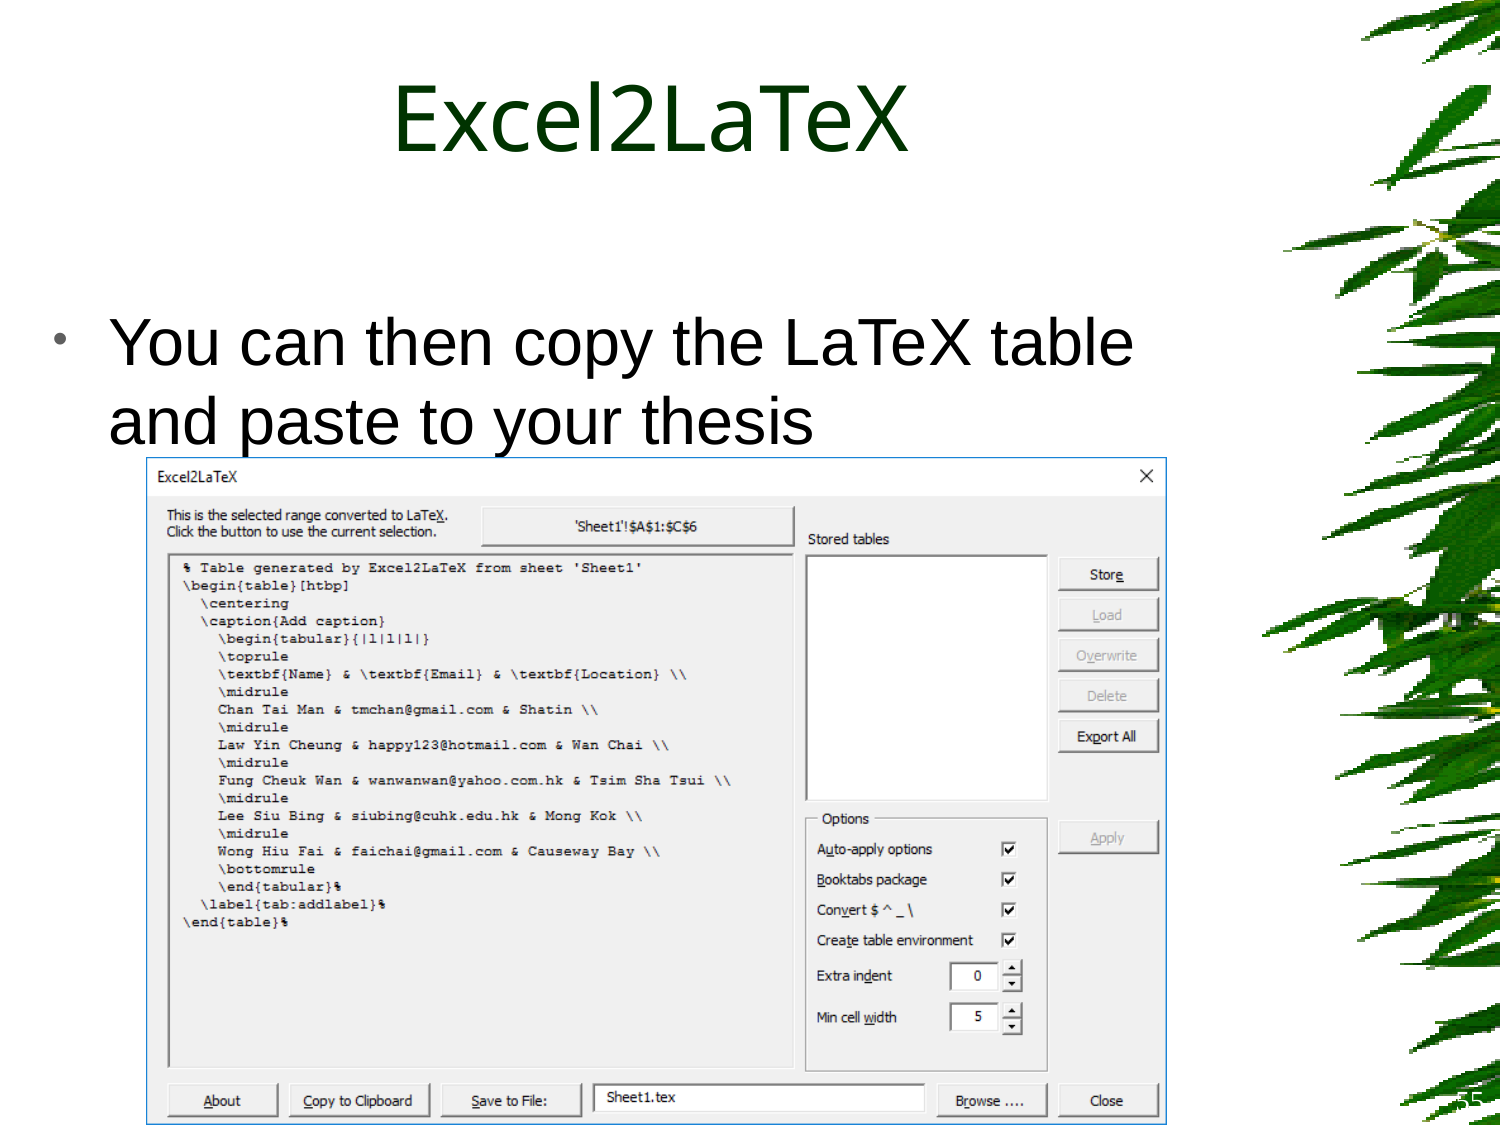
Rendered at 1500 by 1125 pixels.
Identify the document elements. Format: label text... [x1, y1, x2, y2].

title Excel2LaTeX [37, 52, 1263, 179]
list You can then copy the LaTeX table and paste to your thesis [37, 290, 1275, 966]
picture [1206, 0, 1500, 1125]
picture [146, 457, 1167, 1125]
slide_number 55 [1250, 1050, 1500, 1125]
